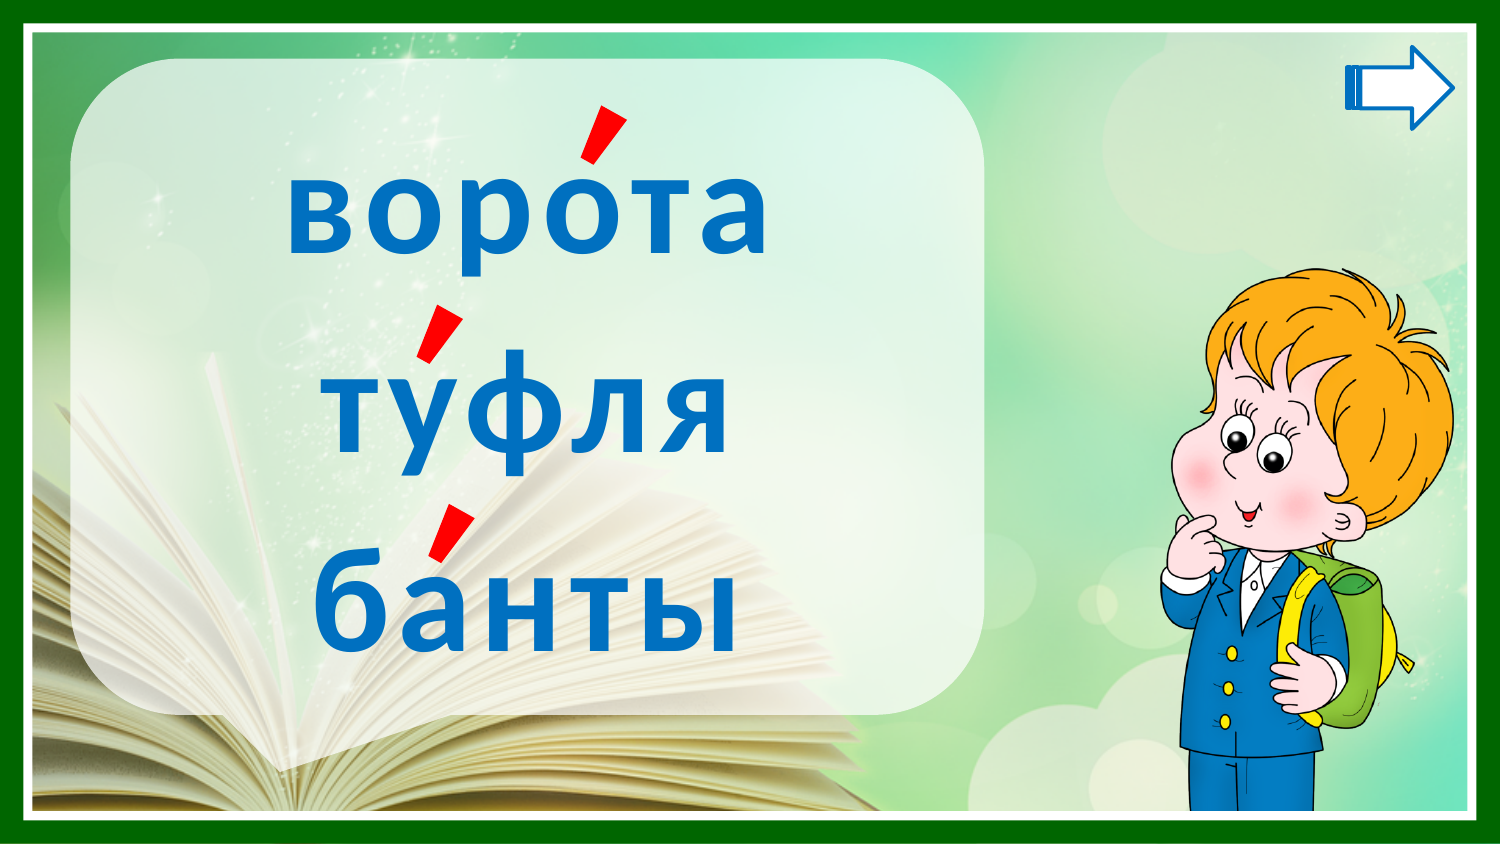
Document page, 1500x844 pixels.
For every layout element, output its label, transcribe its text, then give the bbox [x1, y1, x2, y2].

text_box [426, 501, 477, 565]
text_box [1345, 44, 1456, 131]
text_box [68, 56, 987, 775]
text_box [578, 103, 630, 167]
text_box [414, 302, 466, 366]
picture [33, 33, 1467, 811]
text_box туфля [150, 326, 904, 459]
text_box ворота [150, 127, 904, 260]
text_box банты [150, 525, 904, 658]
